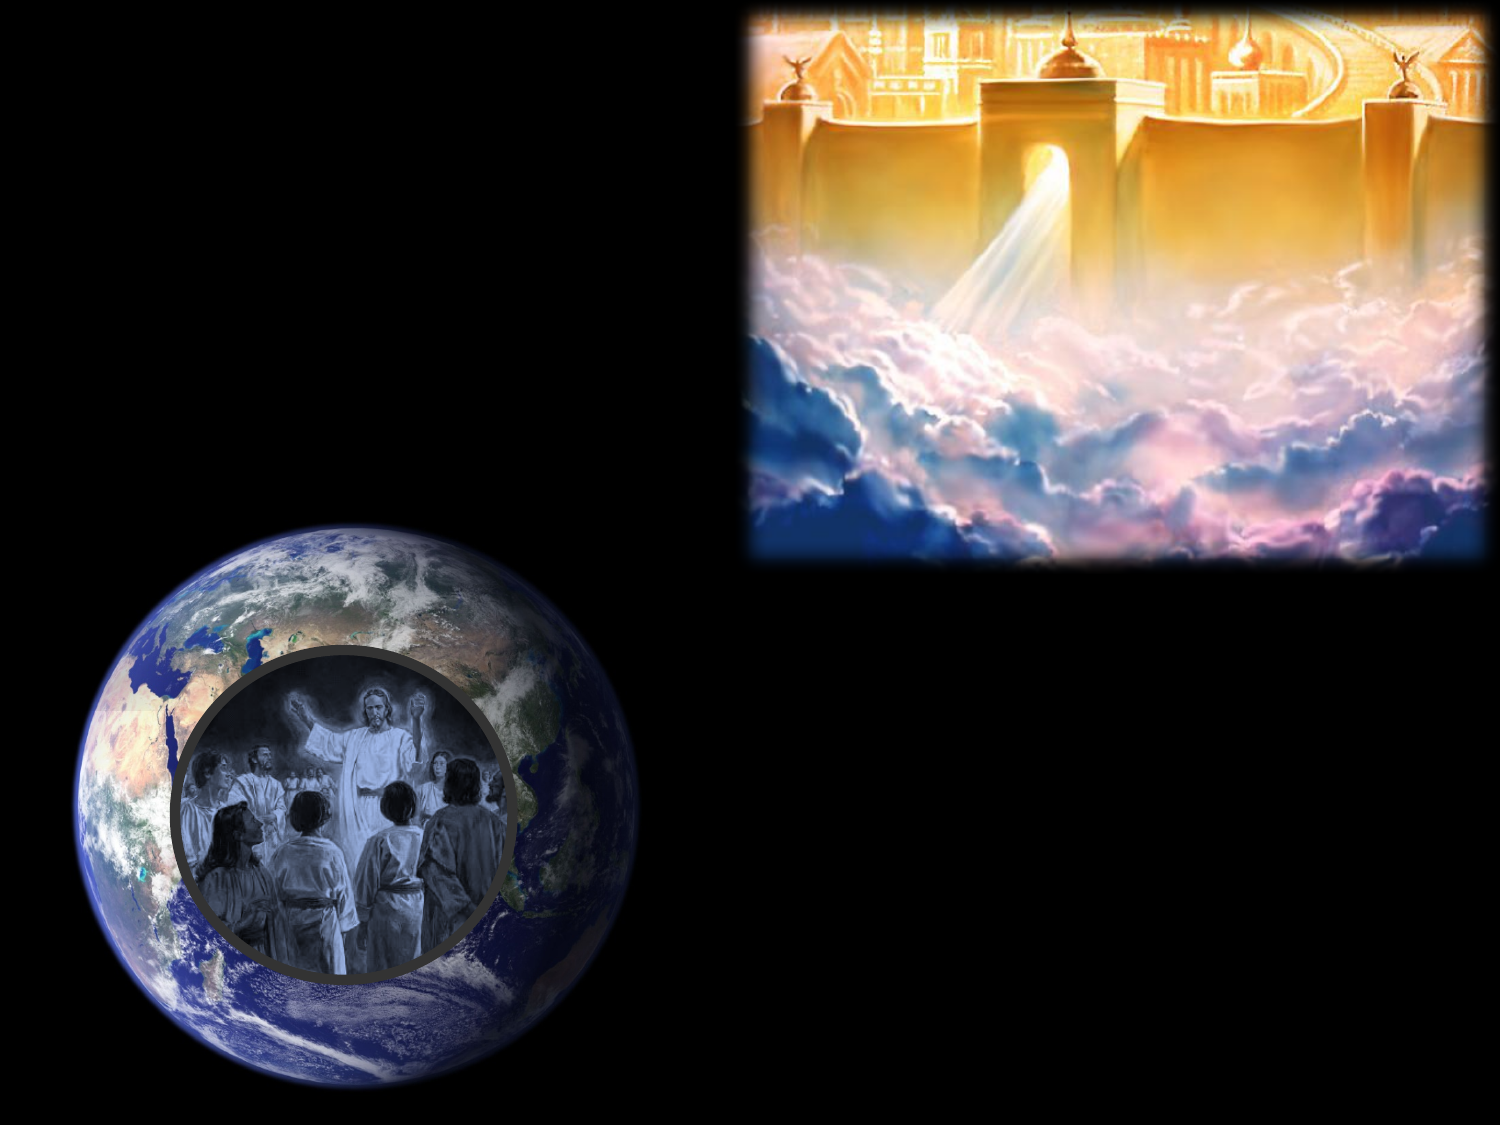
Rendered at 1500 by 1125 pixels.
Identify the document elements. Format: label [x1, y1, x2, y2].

picture [37, 487, 676, 1125]
picture [733, 0, 1500, 576]
